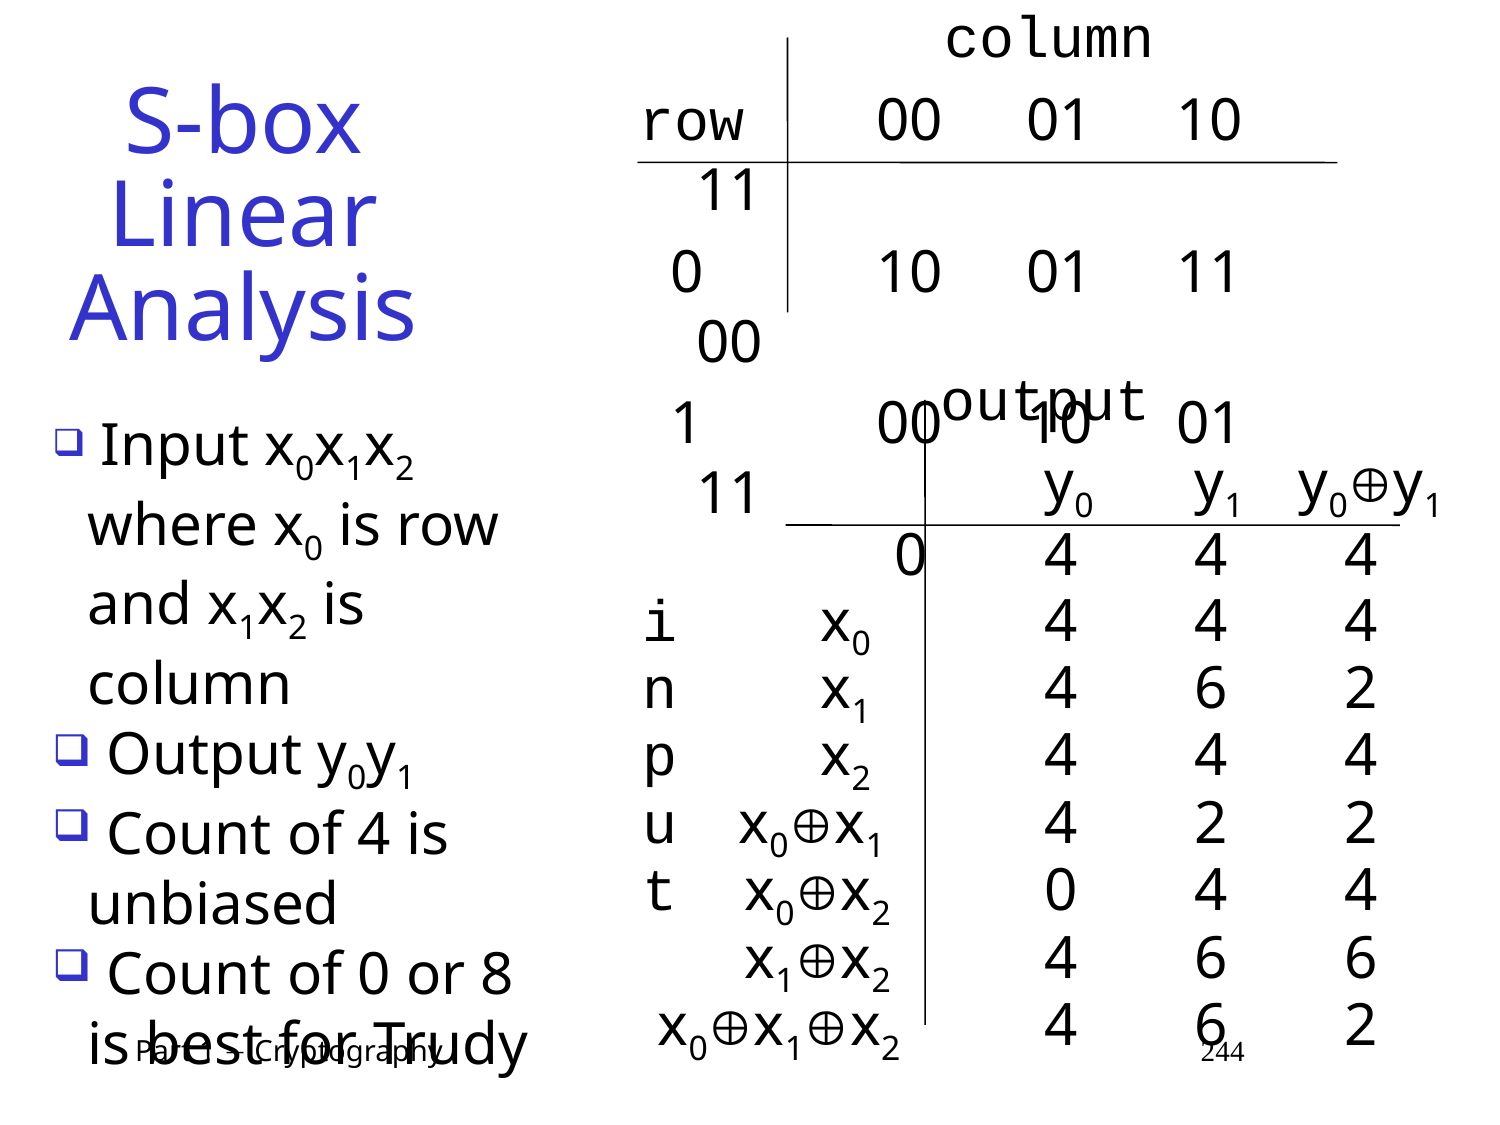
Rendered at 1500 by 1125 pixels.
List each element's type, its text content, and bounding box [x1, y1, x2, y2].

text_box Input x0x1x2 where x0 is row and x1x2 is column Output y0y1 Count of 4 is unbiased Count of 0 or 8 is best for Trudy [37, 399, 563, 1084]
footer Part 1  Cryptography 244 [112, 1024, 1401, 1101]
text_box column row 00 01 10 11 0 10 01 11 00 1 00 10 01 11 [624, 0, 1400, 338]
title S-box Linear Analysis [37, 49, 451, 388]
text_box output y0 y1 y0y1 0 4 4 4 i x0 4 4 4 n x1 4 6 2 p x2 4 4 4 u x0x1 4 2 2 t x0x2 0 4 4 x1x2 4 6 6 x0x1x2 4 6 2 [612, 362, 1475, 1038]
